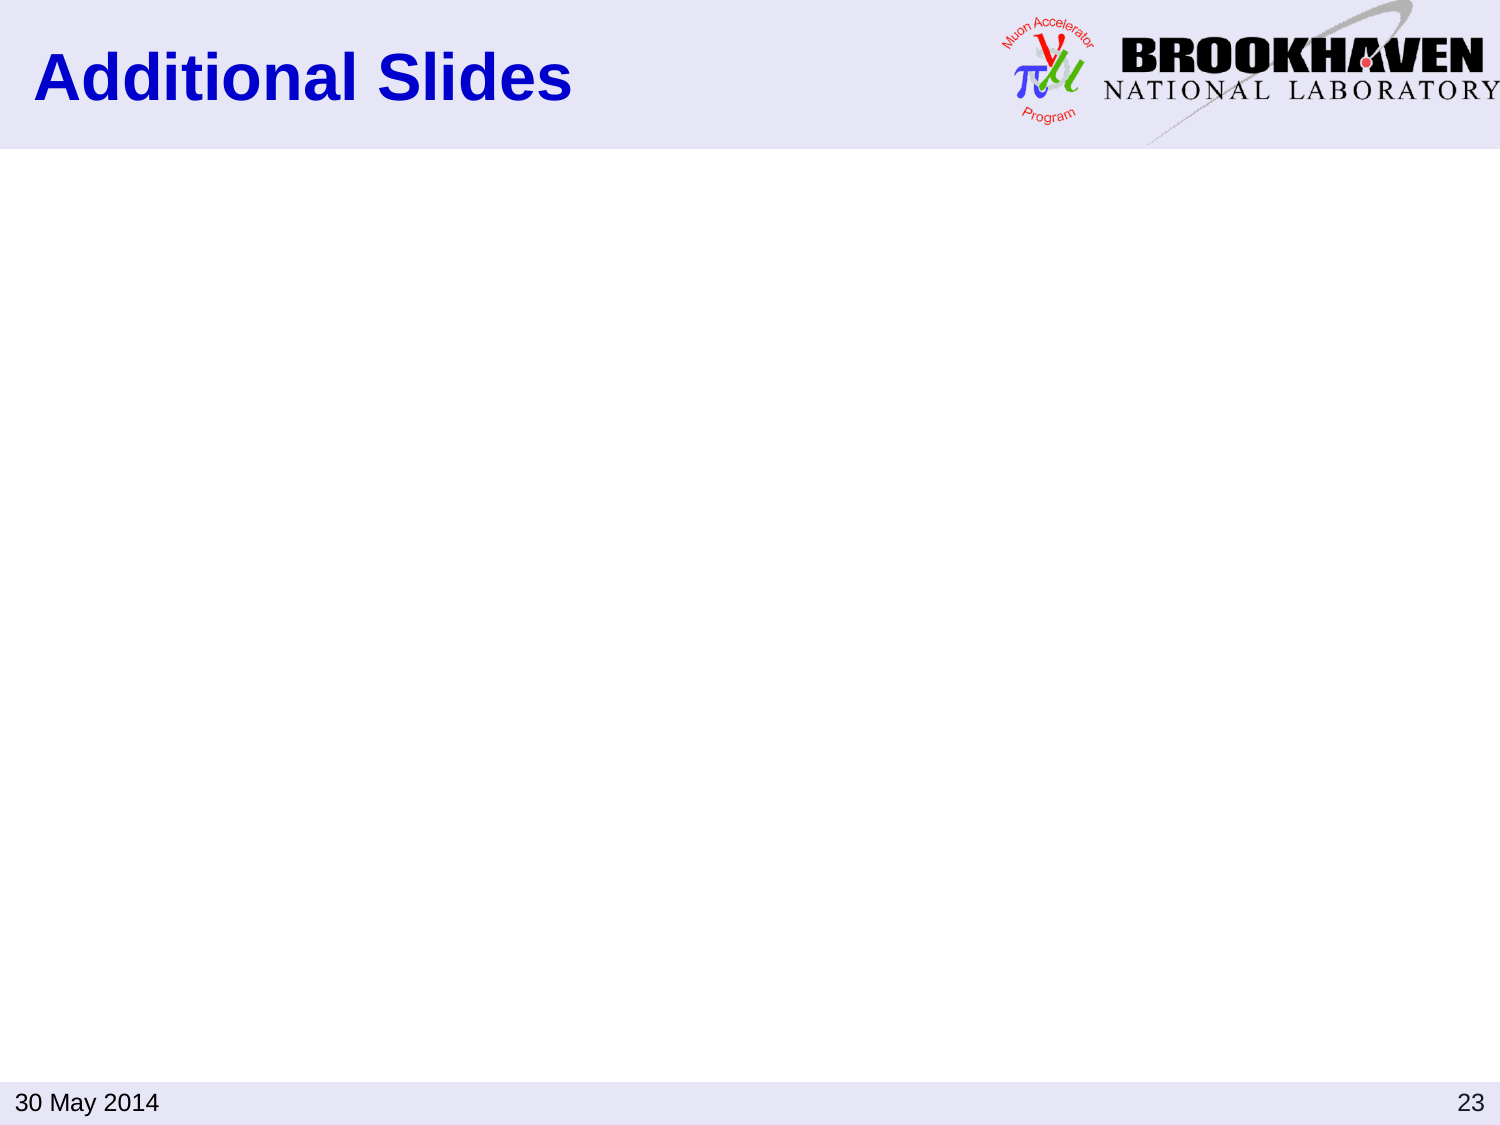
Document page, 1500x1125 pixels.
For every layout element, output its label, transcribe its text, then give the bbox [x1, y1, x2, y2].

picture [1001, 17, 1094, 125]
title Additional Slides [17, 10, 1001, 138]
picture [1104, 0, 1500, 145]
